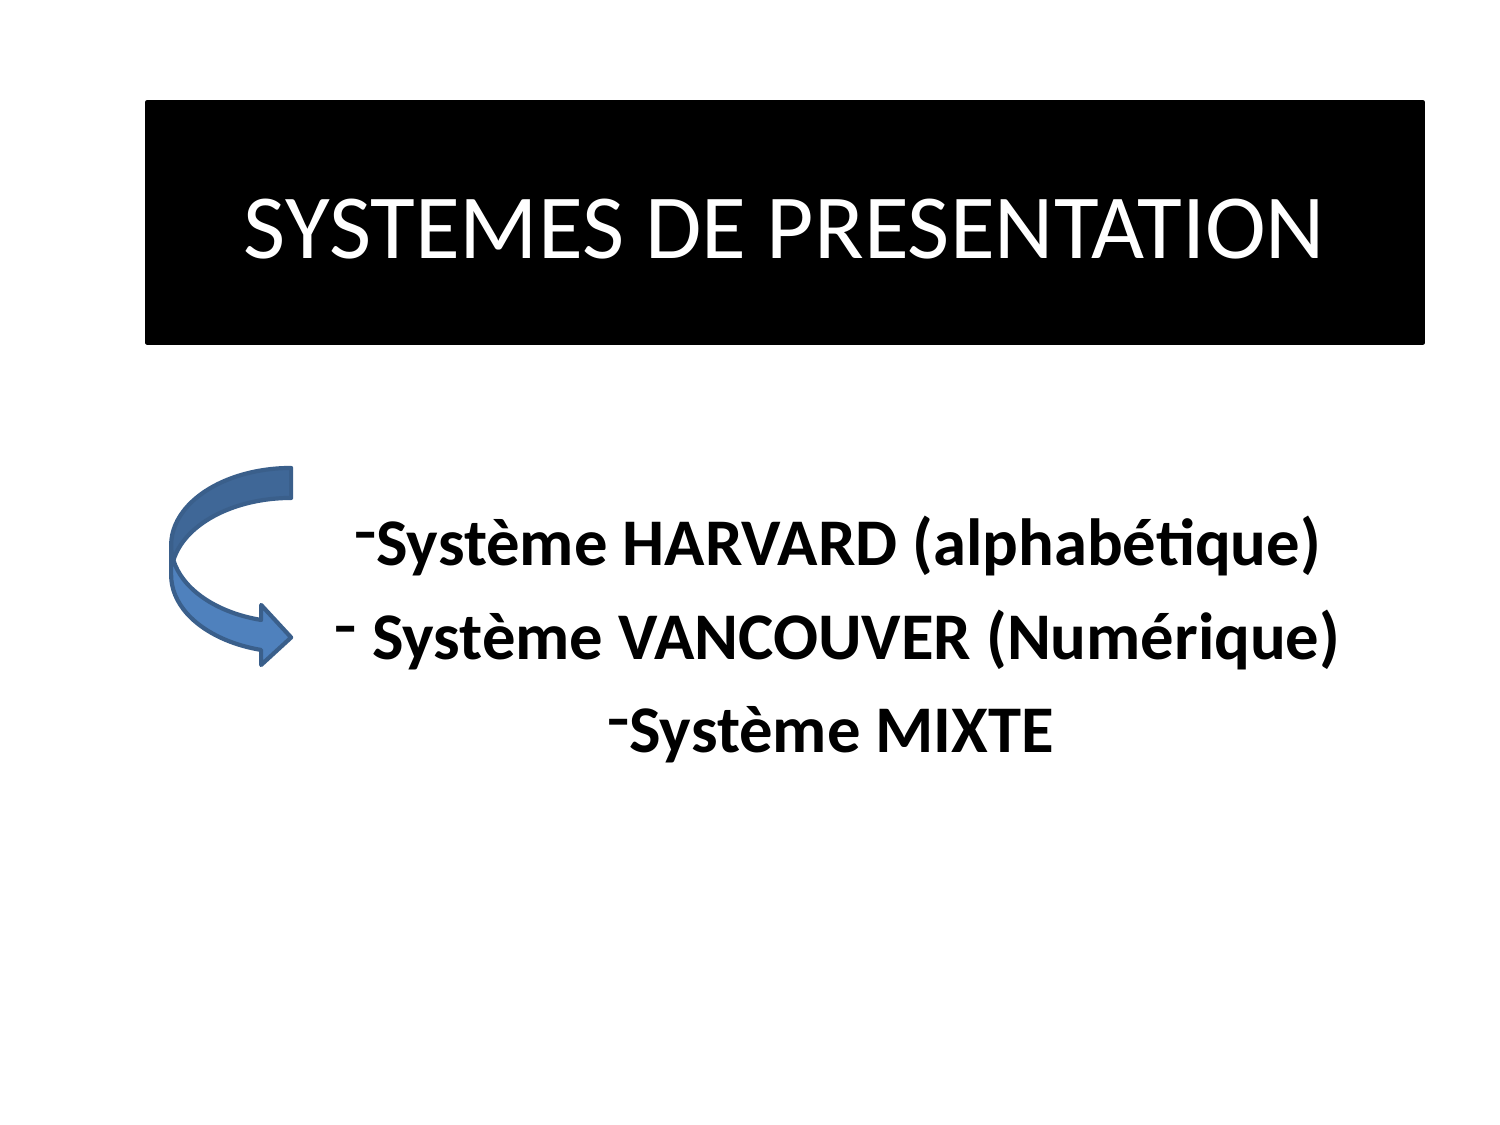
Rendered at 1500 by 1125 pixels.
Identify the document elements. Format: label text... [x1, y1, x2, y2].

title SYSTEMES DE PRESENTATION [145, 100, 1425, 345]
text_box [169, 465, 294, 667]
subtitle Système HARVARD (alphabétique) Système VANCOUVER (Numérique) Système MIXTE [312, 491, 1363, 780]
